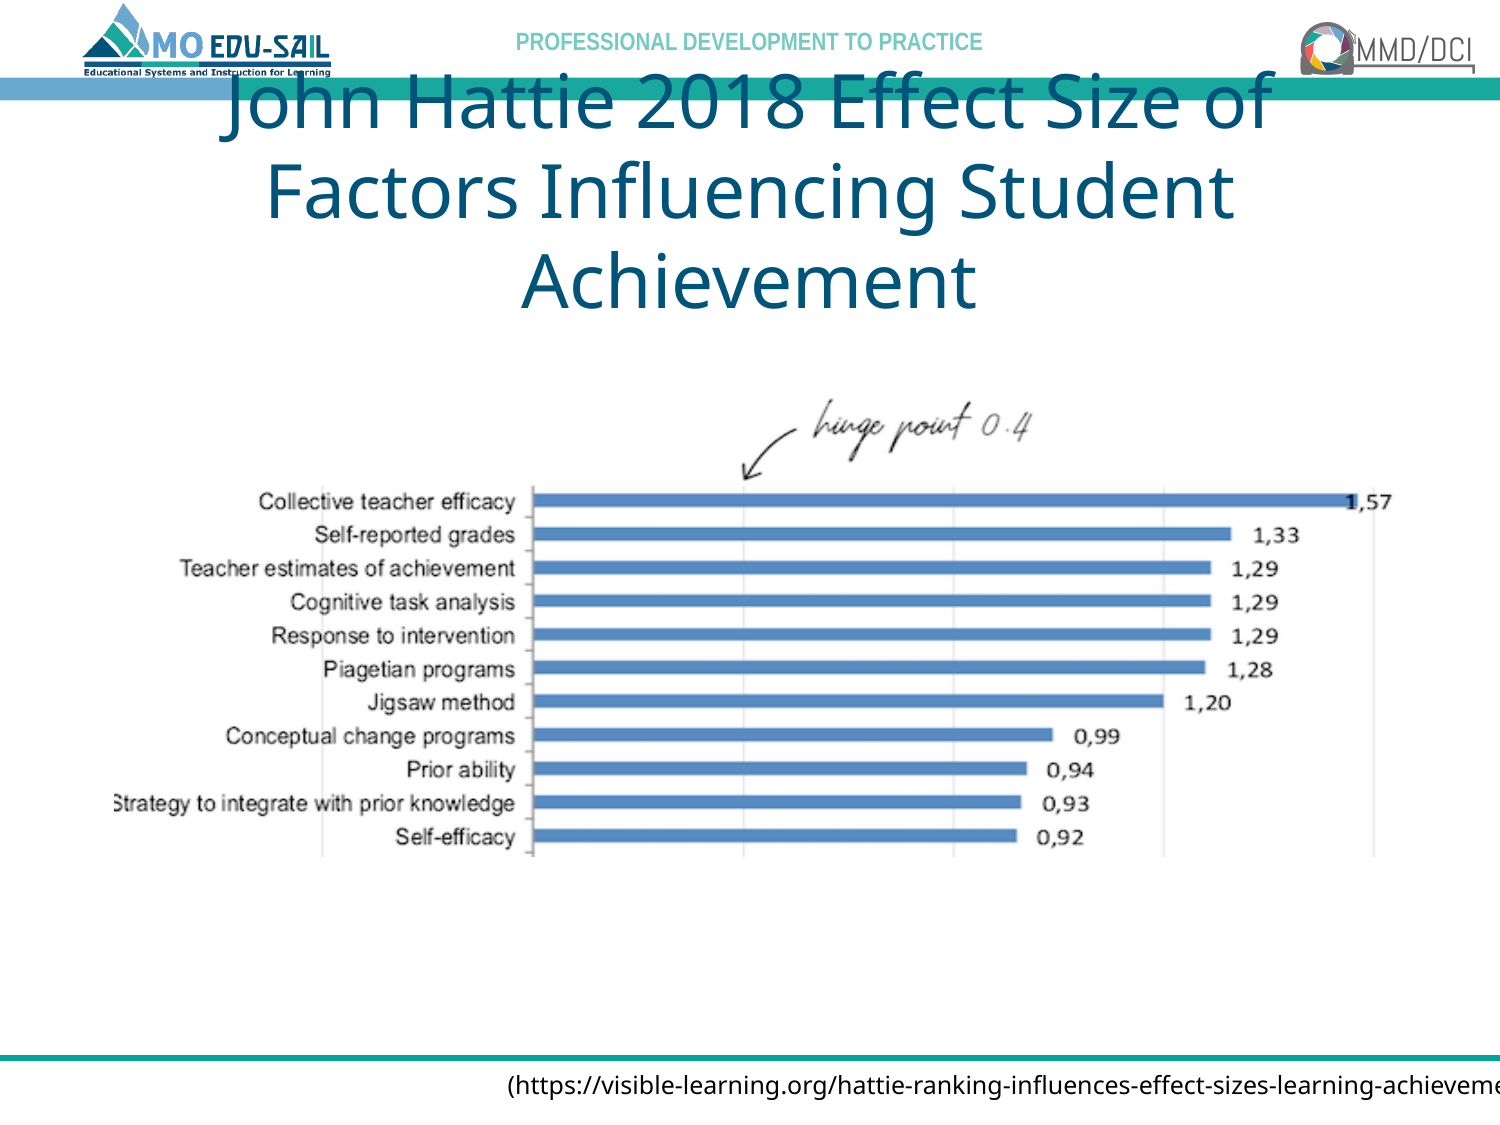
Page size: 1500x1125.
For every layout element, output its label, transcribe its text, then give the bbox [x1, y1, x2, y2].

text_box John Hattie 2018 Effect Size of Factors Influencing Student Achievement [74, 98, 1425, 279]
picture [114, 398, 1409, 857]
picture [1300, 22, 1475, 75]
text_box (https://visible-learning.org/hattie-ranking-influences-effect-sizes-learning-achievement) [492, 1062, 1500, 1107]
picture [82, 0, 331, 81]
